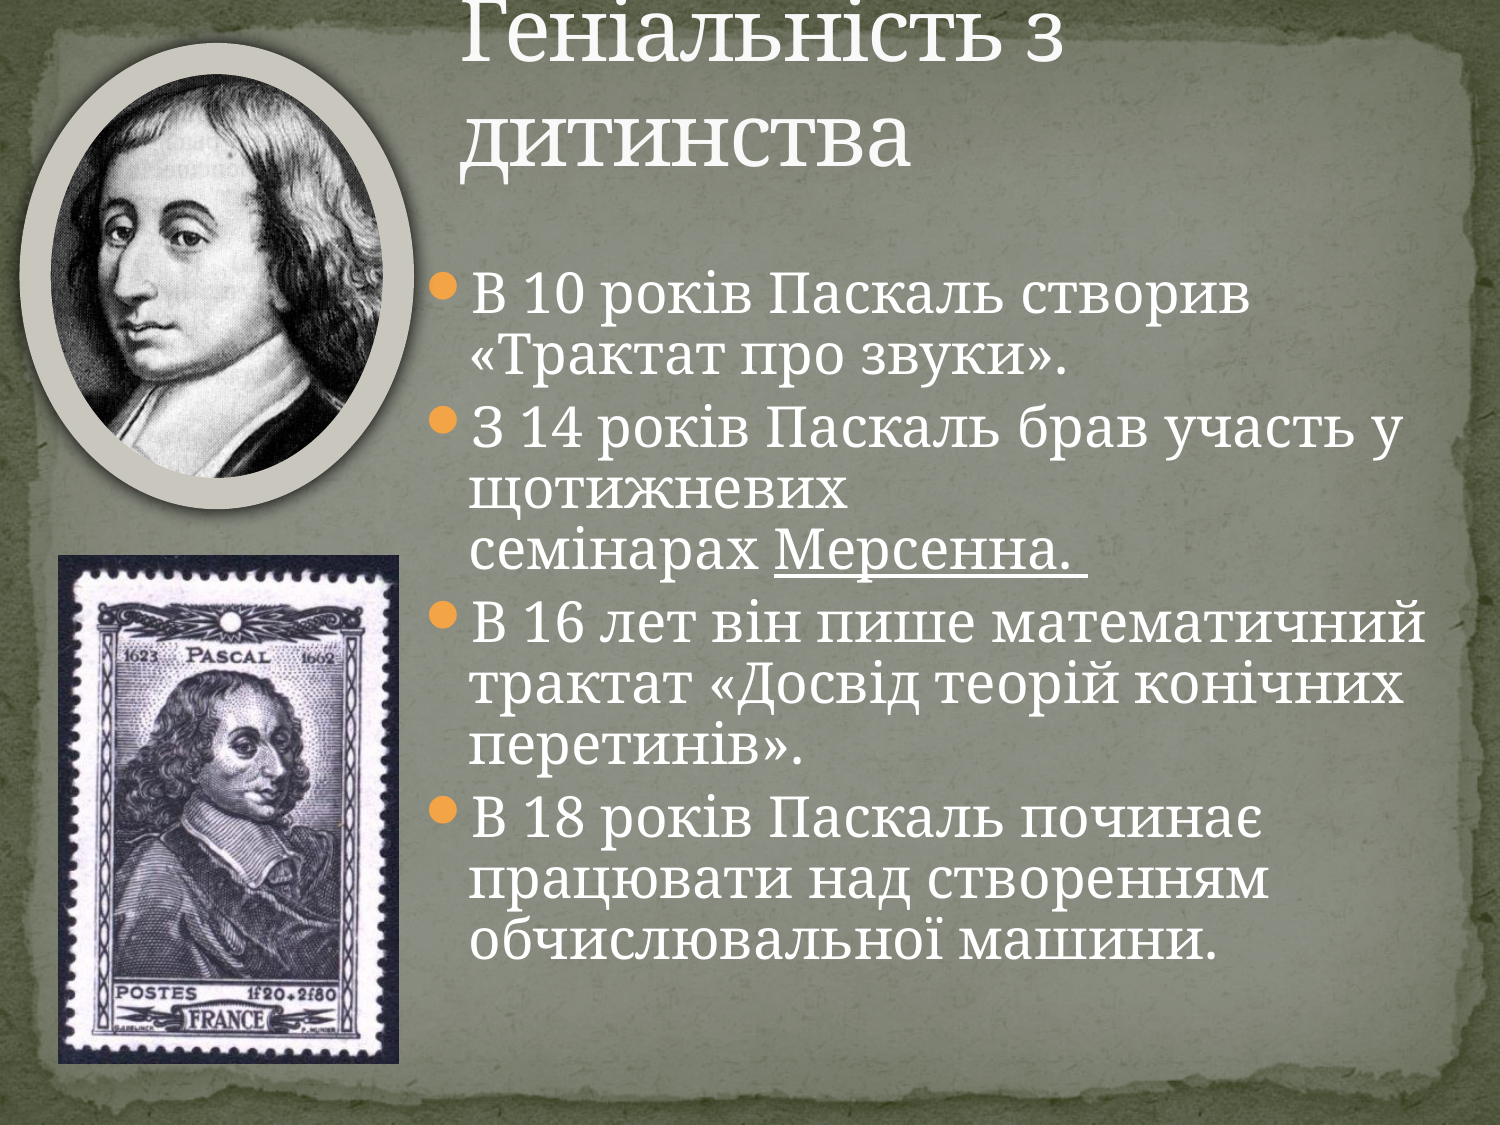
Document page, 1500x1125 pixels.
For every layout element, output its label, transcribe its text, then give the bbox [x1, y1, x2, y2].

picture [36, 59, 398, 494]
picture [58, 555, 399, 1064]
list В 10 років Паскаль створив «Трактат про звуки». З 14 років Паскаль брав участь у щотижневих семінарах Мерсенна. В 16 лет він пише математичний трактат «Досвід теорій конічних перетинів». В 18 років Паскаль починає працювати над створенням обчислювальної машини. [410, 257, 1473, 983]
title Геніальність з дитинства [445, 70, 1430, 192]
